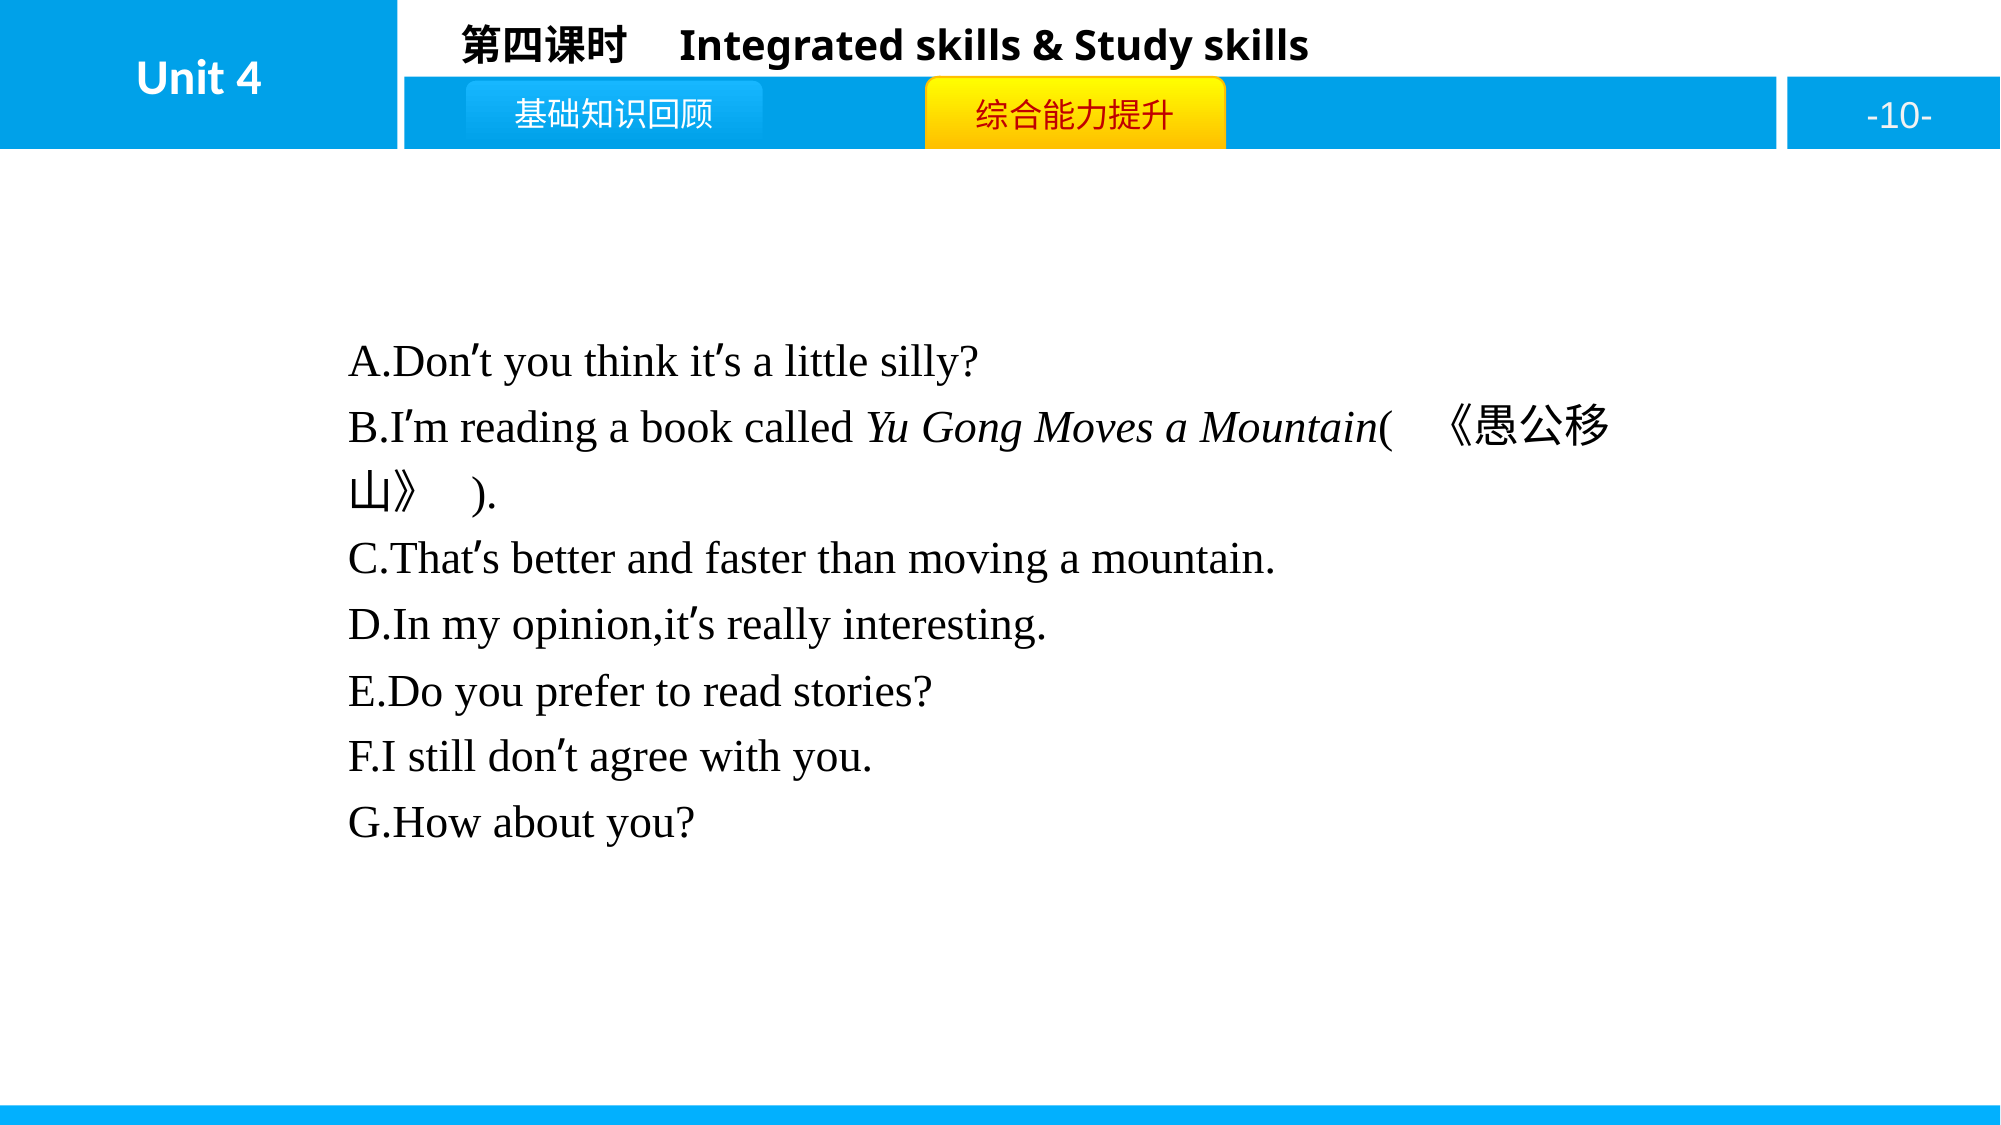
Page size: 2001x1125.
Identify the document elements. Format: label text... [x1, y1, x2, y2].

text_box A.Don’t you think it’s a little silly? B.I’m reading a book called Yu Gong Moves a Mountain( 《愚公移山》 ). C.That’s better and faster than moving a mountain. D.In my opinion,it’s really interesting. E.Do you prefer to read stories? F.I still don’t agree with you. G.How about you? [333, 311, 1667, 855]
